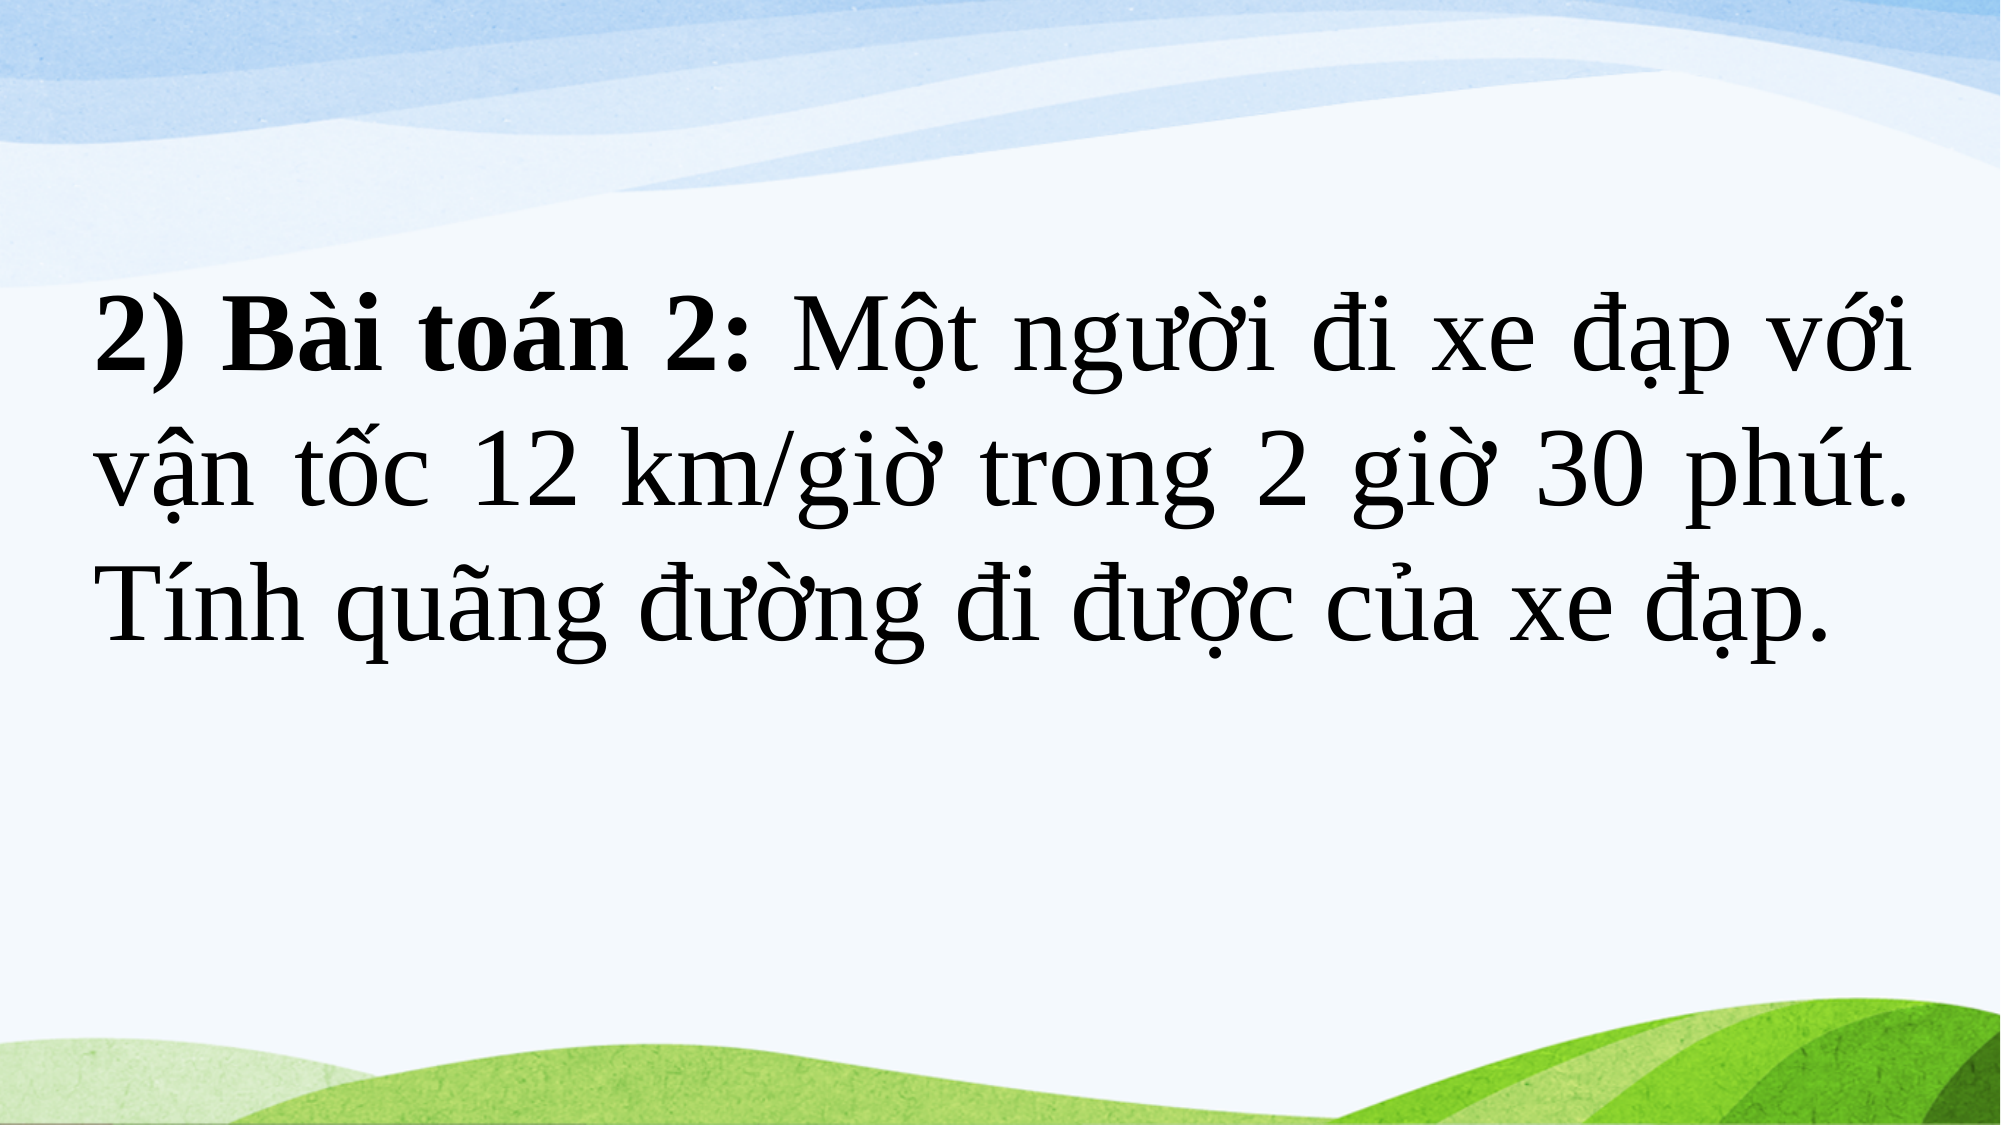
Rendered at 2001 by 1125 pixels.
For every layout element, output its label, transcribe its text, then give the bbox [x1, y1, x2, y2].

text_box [128, 381, 1813, 618]
picture [0, 0, 2001, 1125]
text_box 2) Bài toán 2: Một người đi xe đạp với vận tốc 12 km/giờ trong 2 giờ 30 phút. Tính quãng đường đi được của xe đạp. [49, 169, 1960, 752]
